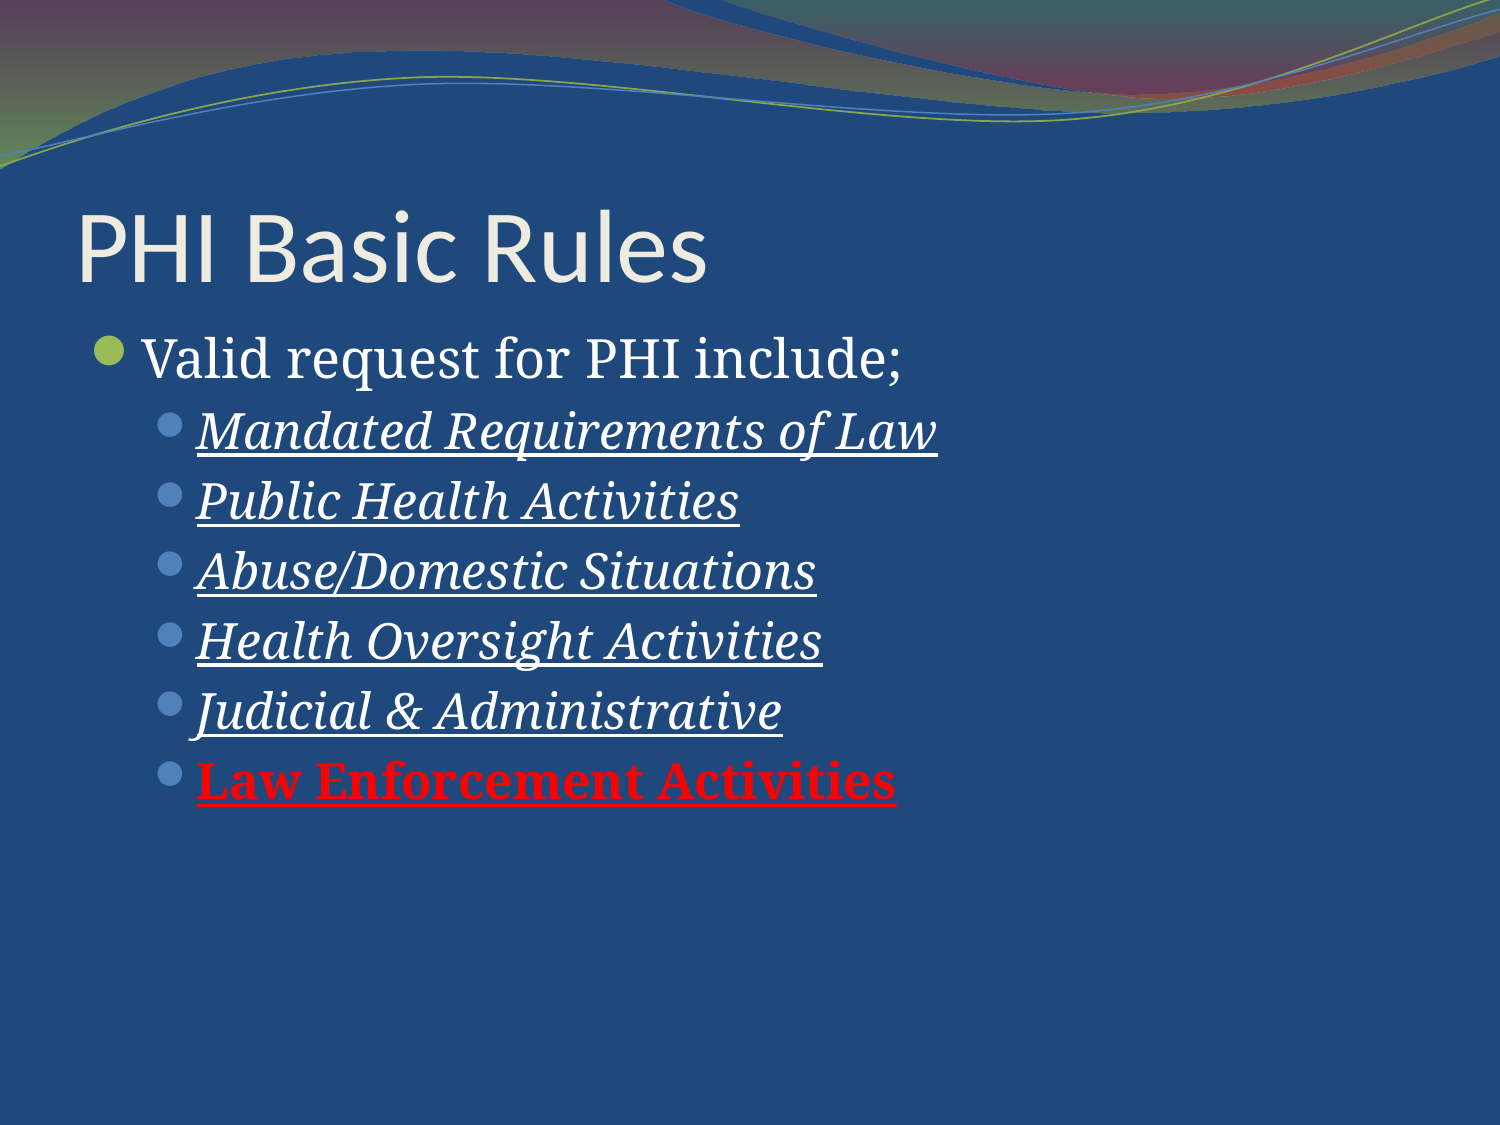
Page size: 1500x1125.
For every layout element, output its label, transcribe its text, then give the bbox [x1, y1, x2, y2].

list Valid request for PHI include; Mandated Requirements of Law Public Health Activities Abuse/Domestic Situations Health Oversight Activities Judicial & Administrative Law Enforcement Activities [75, 317, 1425, 1038]
title PHI Basic Rules [75, 115, 1425, 303]
